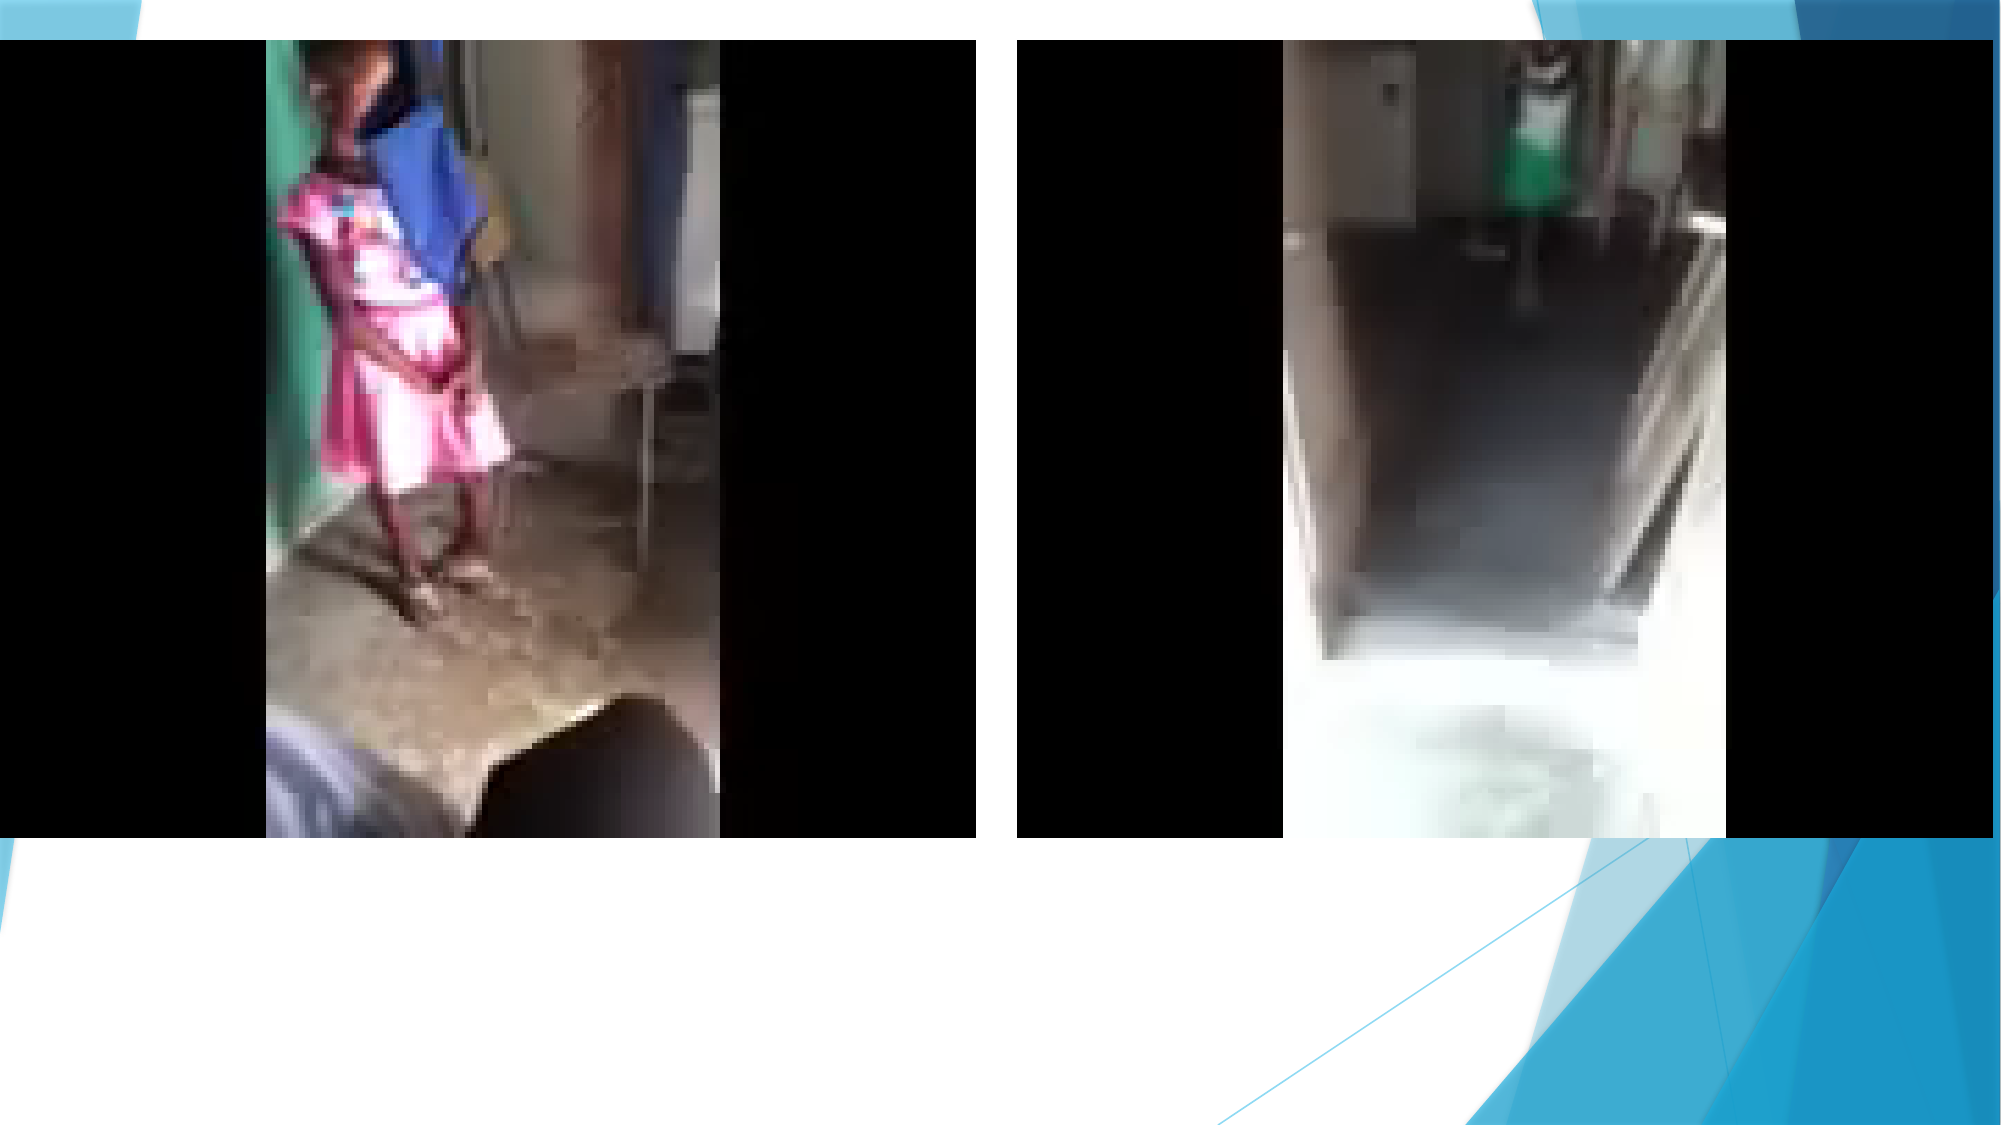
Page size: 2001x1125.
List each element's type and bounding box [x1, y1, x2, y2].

text_box [0, 39, 978, 840]
text_box [1016, 39, 1994, 840]
